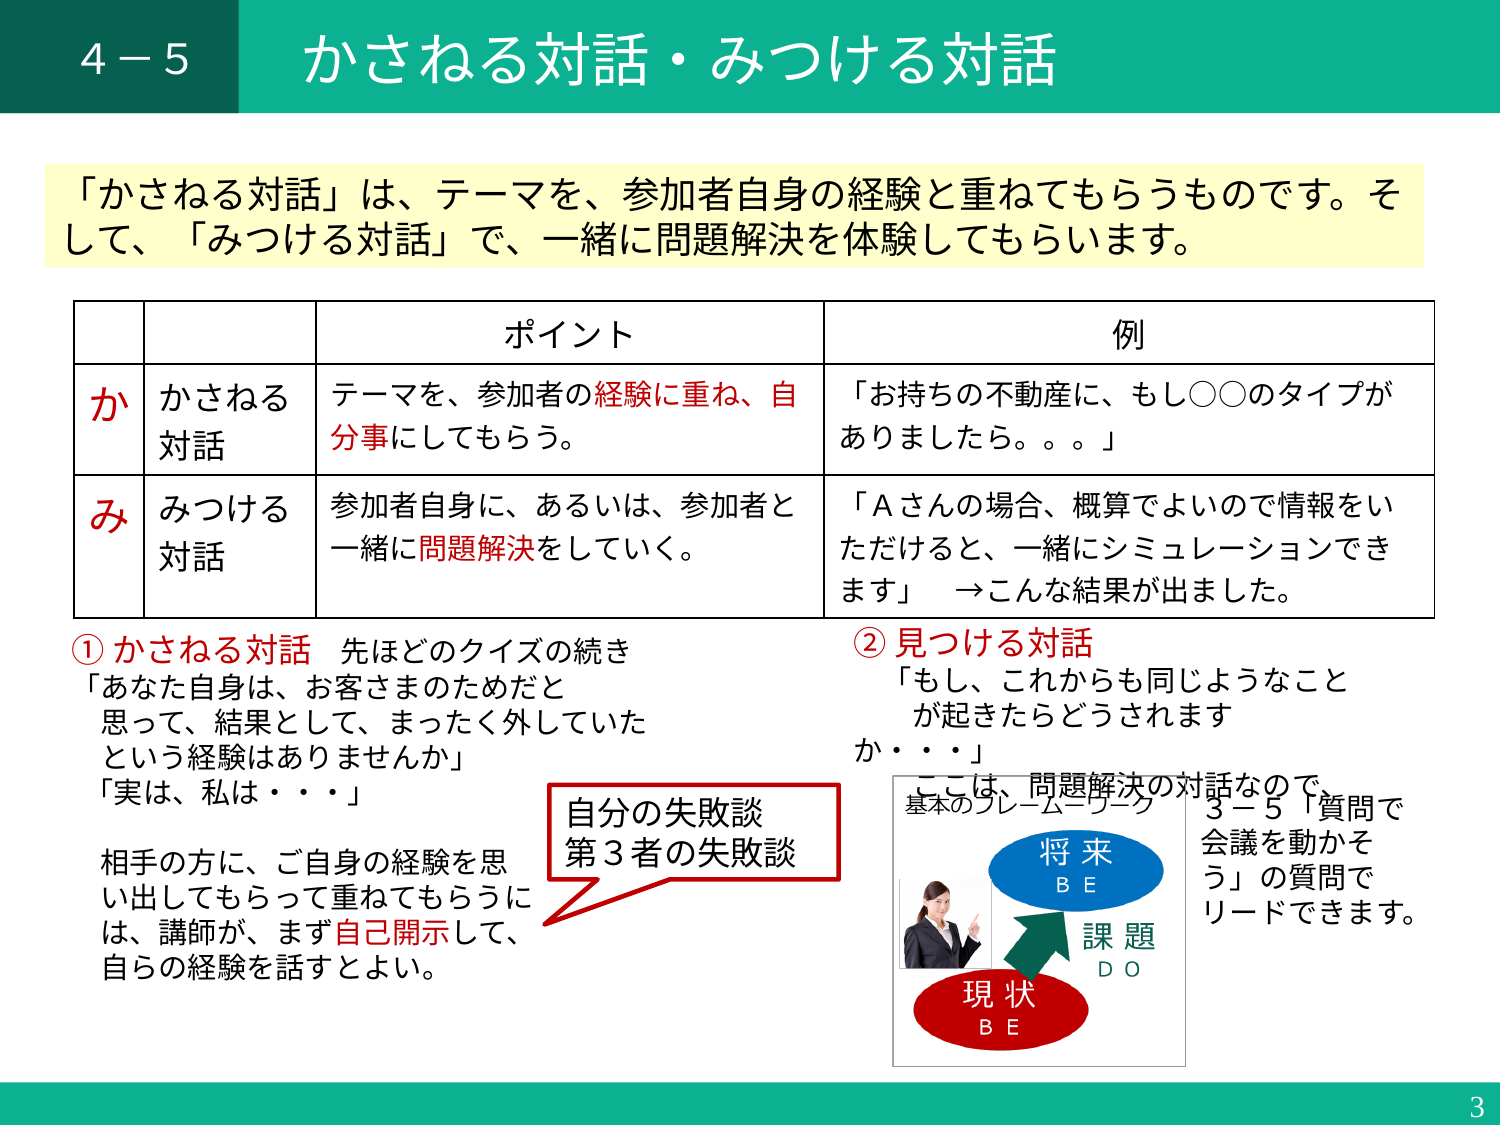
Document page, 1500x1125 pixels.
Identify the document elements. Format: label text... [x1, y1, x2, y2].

table_cell 参加者自身に、あるいは、参加者と一緒に問題解決をしていく。 [317, 476, 823, 617]
text_box ４－５ [28, 25, 243, 90]
table_cell かさねる 対話 [145, 365, 315, 474]
table_cell 「Ａさんの場合、概算でよいので情報をいただけると、一緒にシミュレーションできます」 →こんな結果が出ました。 [825, 476, 1434, 617]
table_cell みつける 対話 [145, 476, 315, 617]
title かさねる対話・みつける対話 [289, 25, 1452, 91]
table_header 例 [825, 302, 1434, 363]
text_box ②見つける対話 「もし、これからも同じようなこと が起きたらどうされますか・・・」 ここは、問題解決の対話なので、 [838, 619, 1394, 797]
slide_number 30 [1458, 1082, 1500, 1125]
table_header ポイント [317, 302, 823, 363]
table_cell み [75, 476, 143, 617]
table_header [145, 302, 315, 363]
text_box ３－５「質問で会議を動かそう」の質問でリードできます。 [1190, 782, 1425, 965]
table_cell か [75, 365, 143, 474]
text_box ①かさねる対話 先ほどのクイズの続き 「あなた自身は、お客さまのためだと 思って、結果として、まったく外していた という経験はありませんか」 「実は、私は・・・」 相手の方に、ご自身の経験を思 い出してもらって重ねてもらうに は、講師が、まず自己開示して、 自らの経験を話すとよい。 [56, 621, 748, 1000]
picture [891, 775, 1187, 1067]
table_cell テーマを、参加者の経験に重ね、自分事にしてもらう。 [317, 365, 823, 474]
table_cell 「お持ちの不動産に、もし○○のタイプがありましたら。。。」 [825, 365, 1434, 474]
text_box 自分の失敗談 第３者の失敗談 [544, 784, 839, 925]
text_box 「かさねる対話」は、テーマを、参加者自身の経験と重ねてもらうものです。そして、「みつける対話」で、一緒に問題解決を体験してもらいます。 [44, 163, 1424, 268]
table_header [75, 302, 143, 363]
